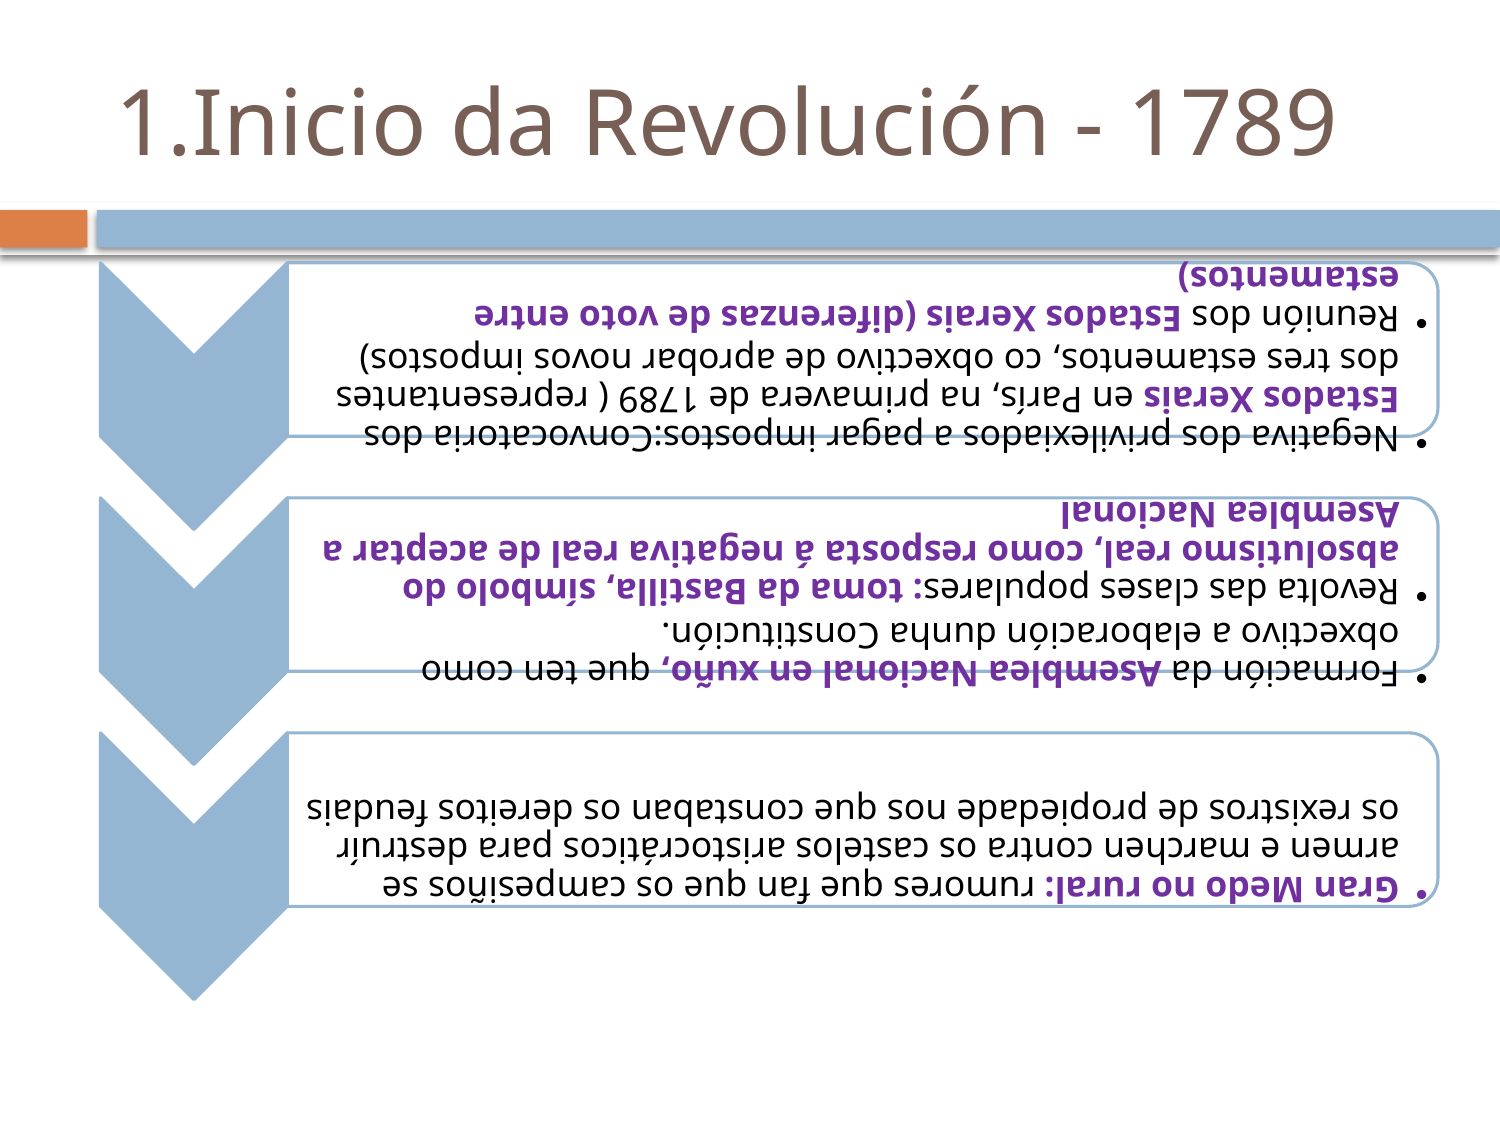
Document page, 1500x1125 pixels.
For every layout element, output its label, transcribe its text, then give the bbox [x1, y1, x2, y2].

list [100, 262, 1439, 1001]
title 1.Inicio da Revolución - 1789 [100, 37, 1438, 200]
